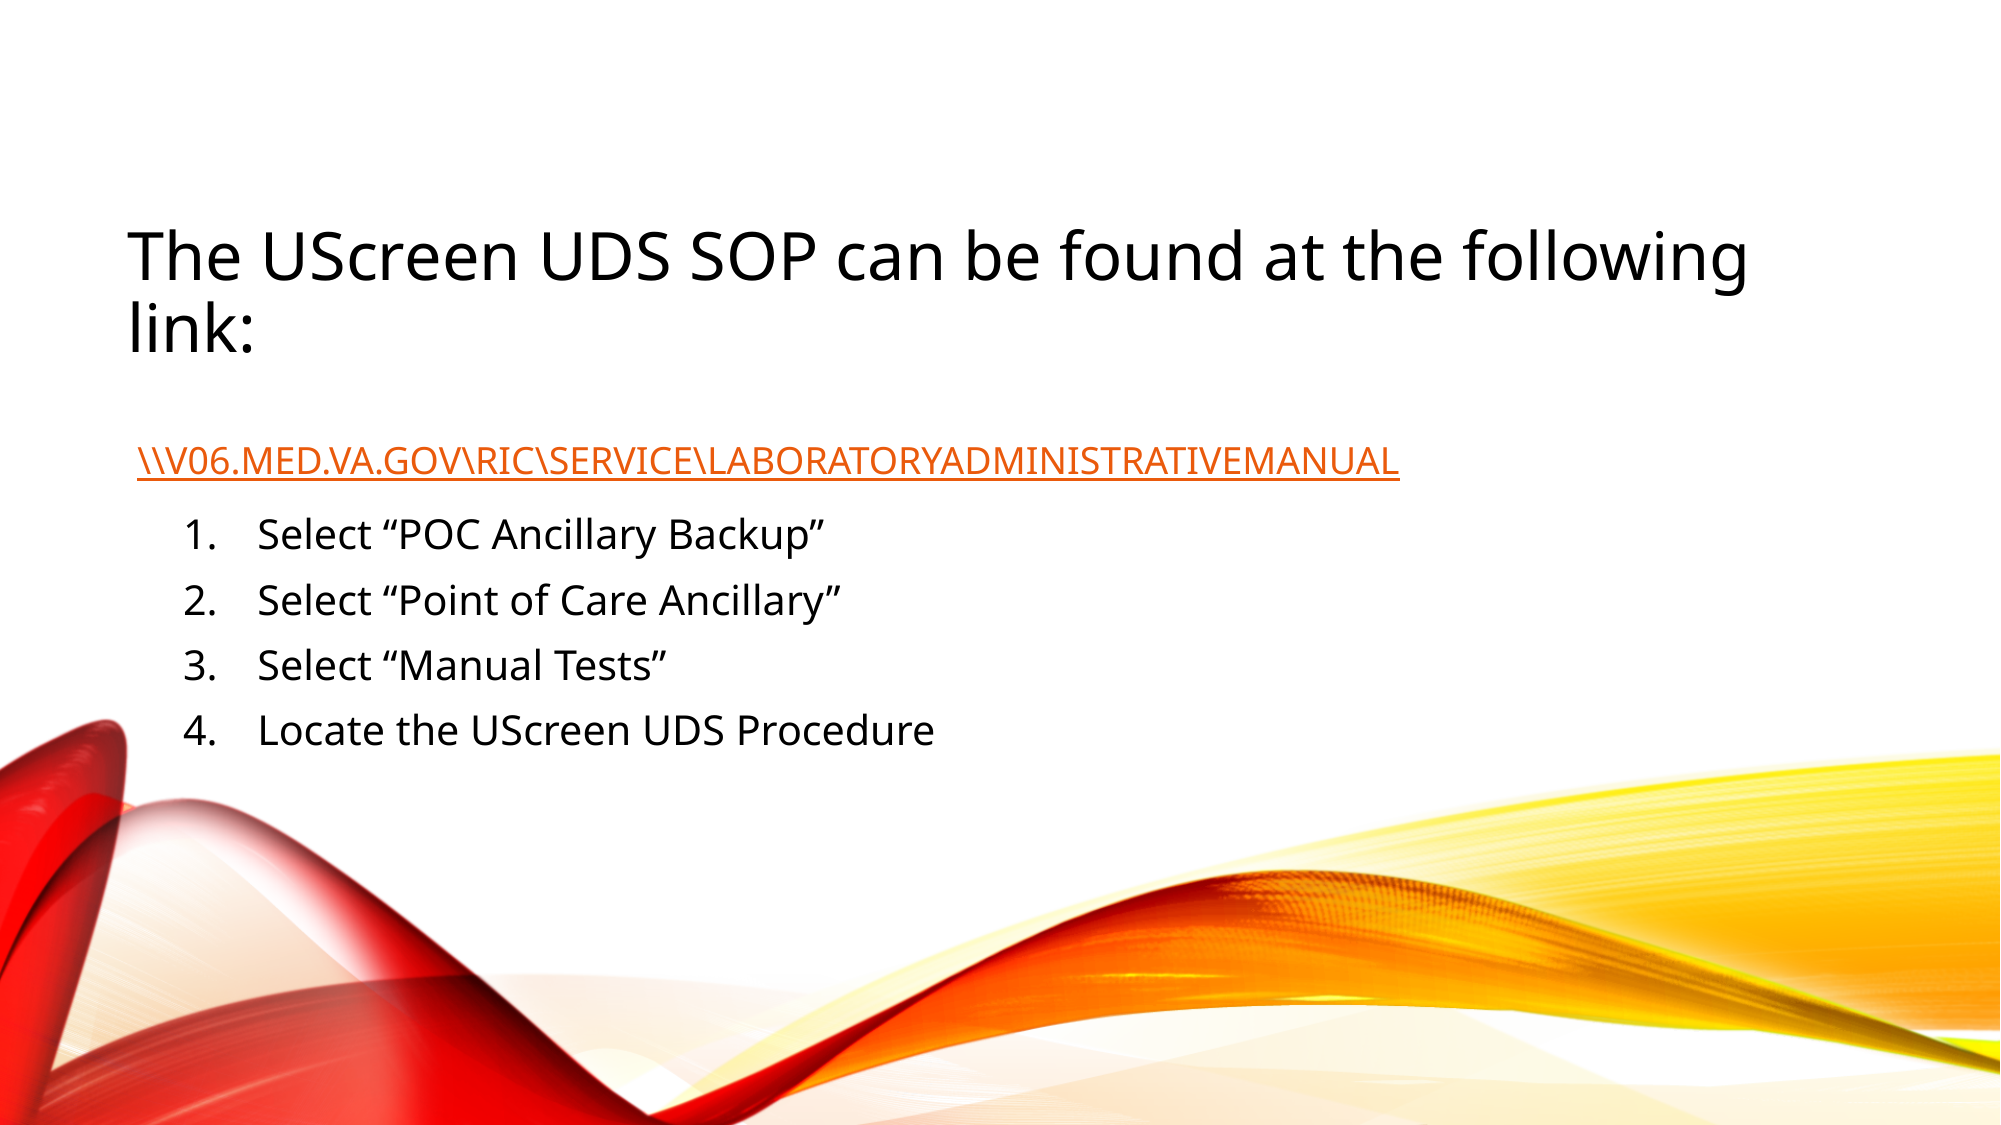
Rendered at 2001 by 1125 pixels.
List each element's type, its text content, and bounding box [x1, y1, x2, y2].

title The UScreen UDS SOP can be found at the following link: \\v06.med.va.gov\ric\service\LaboratoryAdministrativeManual [112, 123, 1888, 584]
picture [0, 717, 2000, 1125]
list Select “POC Ancillary Backup” Select “Point of Care Ancillary” Select “Manual Tests” Locate the UScreen UDS Procedure [168, 505, 1830, 763]
